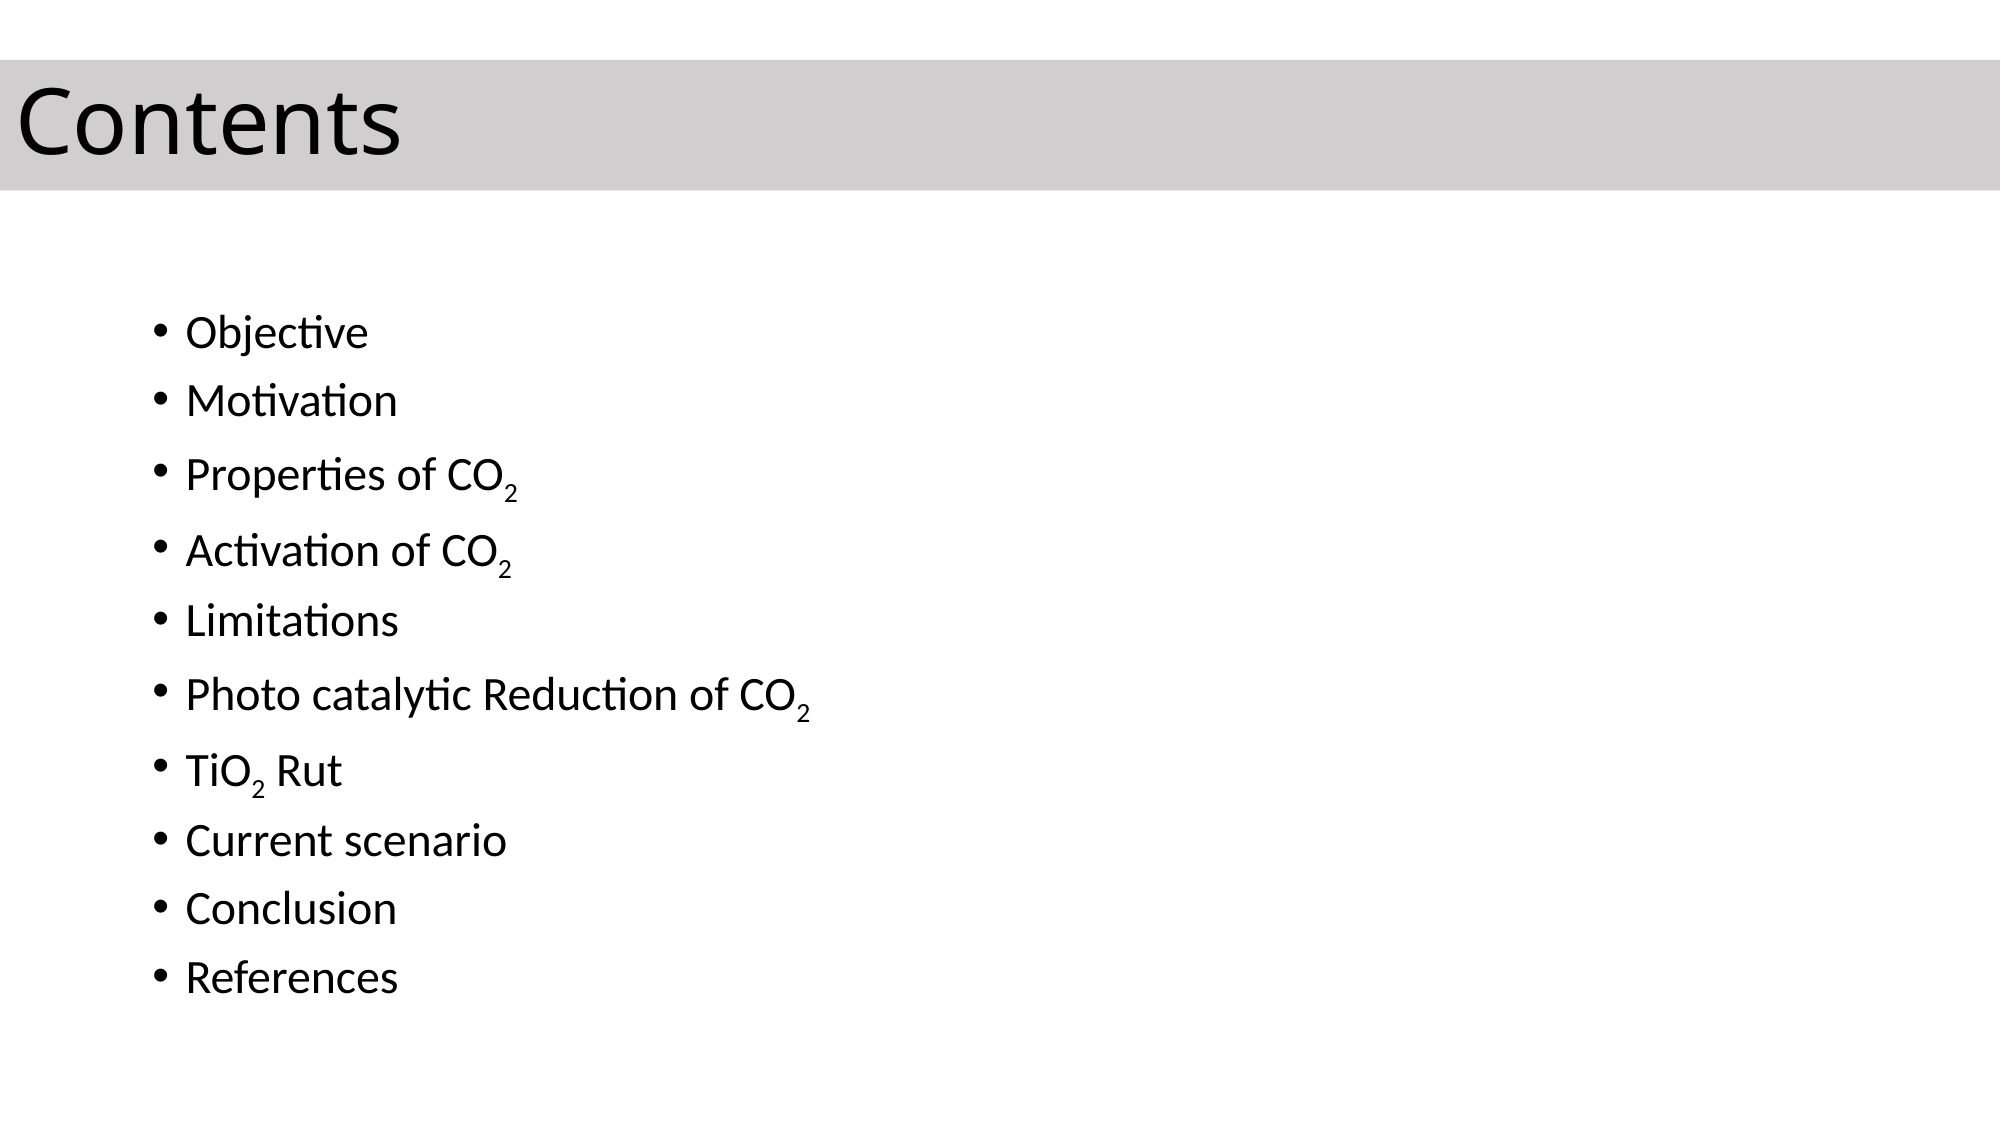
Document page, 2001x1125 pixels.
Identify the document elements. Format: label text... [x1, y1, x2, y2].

list Objective Motivation Properties of CO2 Activation of CO2 Limitations Photo catalytic Reduction of CO2 TiO2 Rut Current scenario Conclusion References [137, 299, 1863, 1014]
title Contents [0, 59, 2000, 191]
